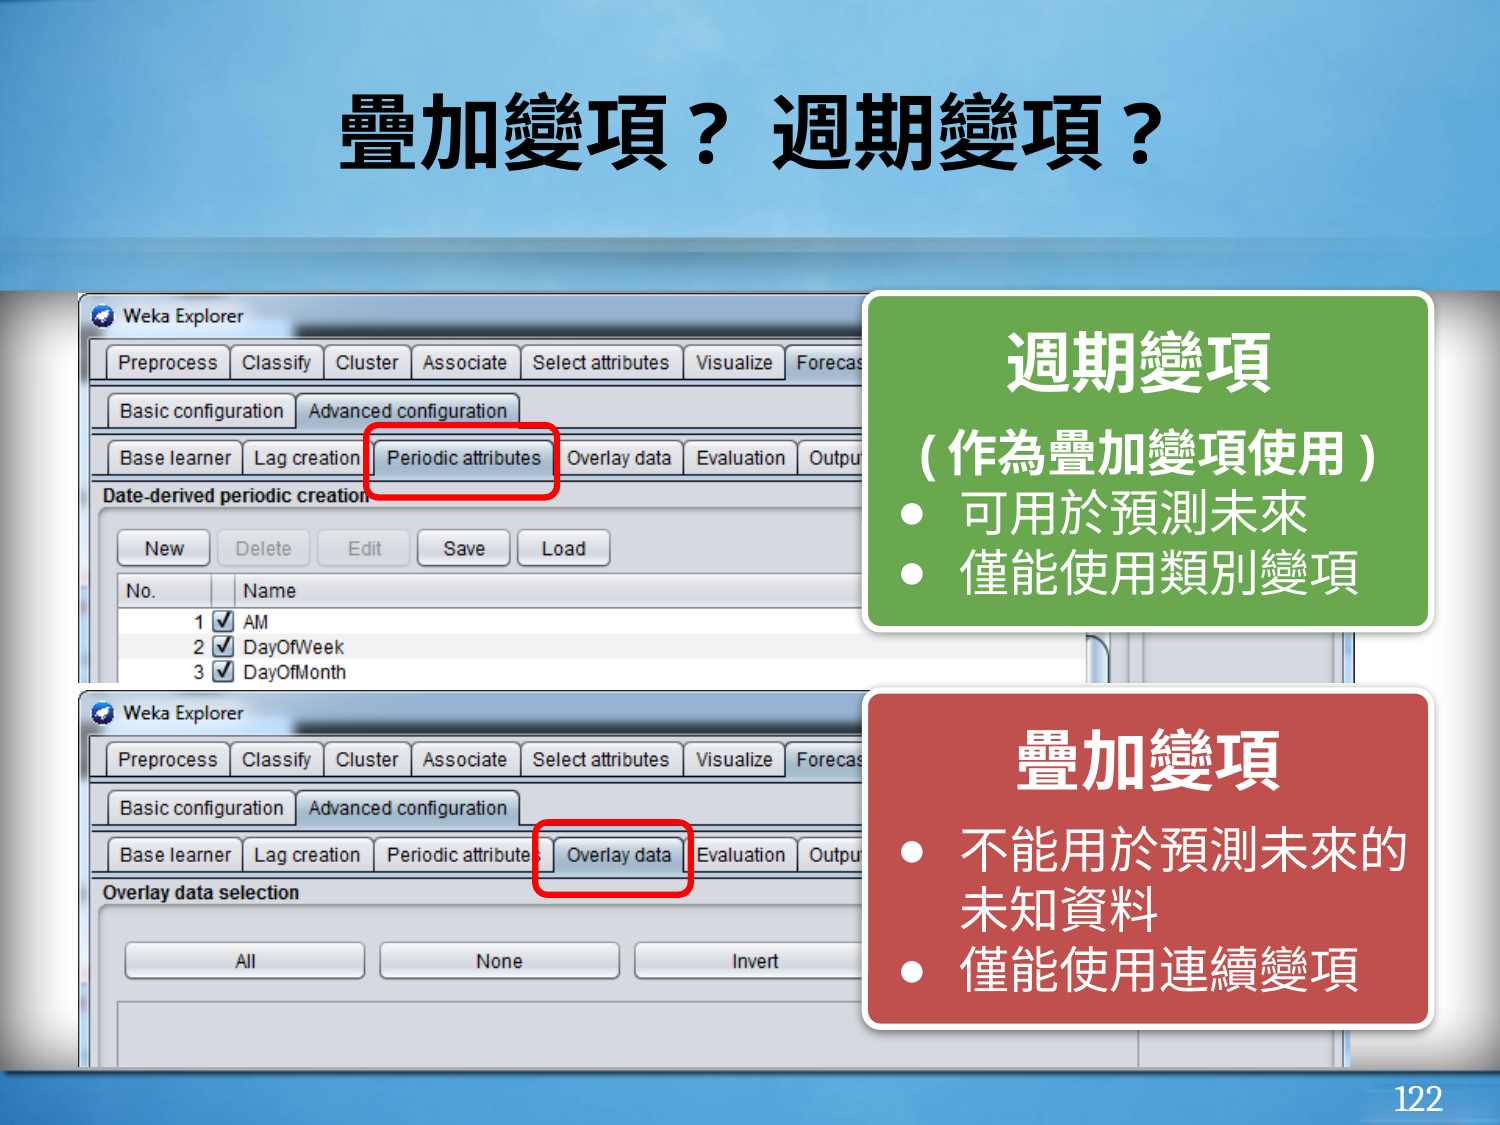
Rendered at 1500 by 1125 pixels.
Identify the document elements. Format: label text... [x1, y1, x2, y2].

text_box 疊加變項 不能用於預測未來的未知資料 僅能使用連續變項 [1353, 691, 1432, 1027]
picture [0, 0, 1500, 1125]
slide_number ‹#› [1350, 1074, 1488, 1118]
title 疊加變項? 週期變項? [78, 27, 1422, 232]
